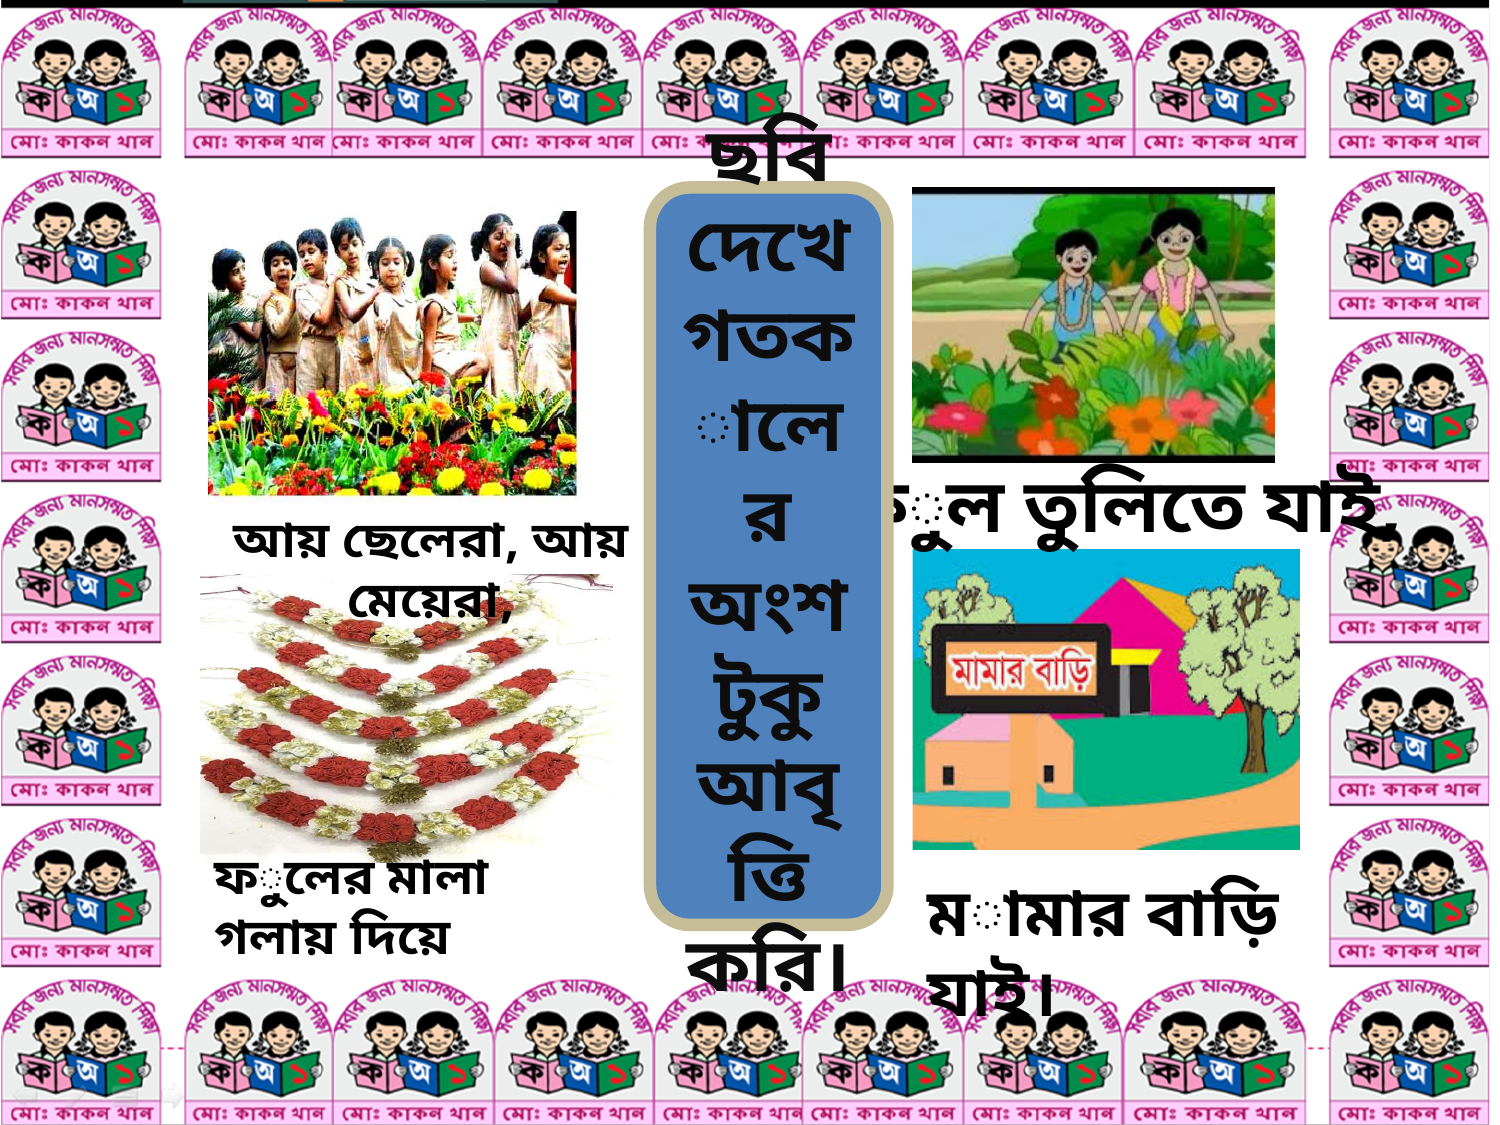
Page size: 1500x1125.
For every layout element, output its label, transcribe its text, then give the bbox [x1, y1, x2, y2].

picture [0, 0, 1500, 1125]
text_box ফুল তুলিতে যাই, [890, 449, 1417, 555]
text_box মামার বাড়ি যাই। [912, 862, 1325, 1038]
text_box ছবি দেখে গতকালের অংশ টুকু আবৃত্তি করি। [647, 185, 890, 928]
text_box আয় ছেলেরা, আয় মেয়েরা, [199, 499, 647, 635]
text_box ফুলের মালা গলায় দিয়ে [200, 837, 625, 973]
